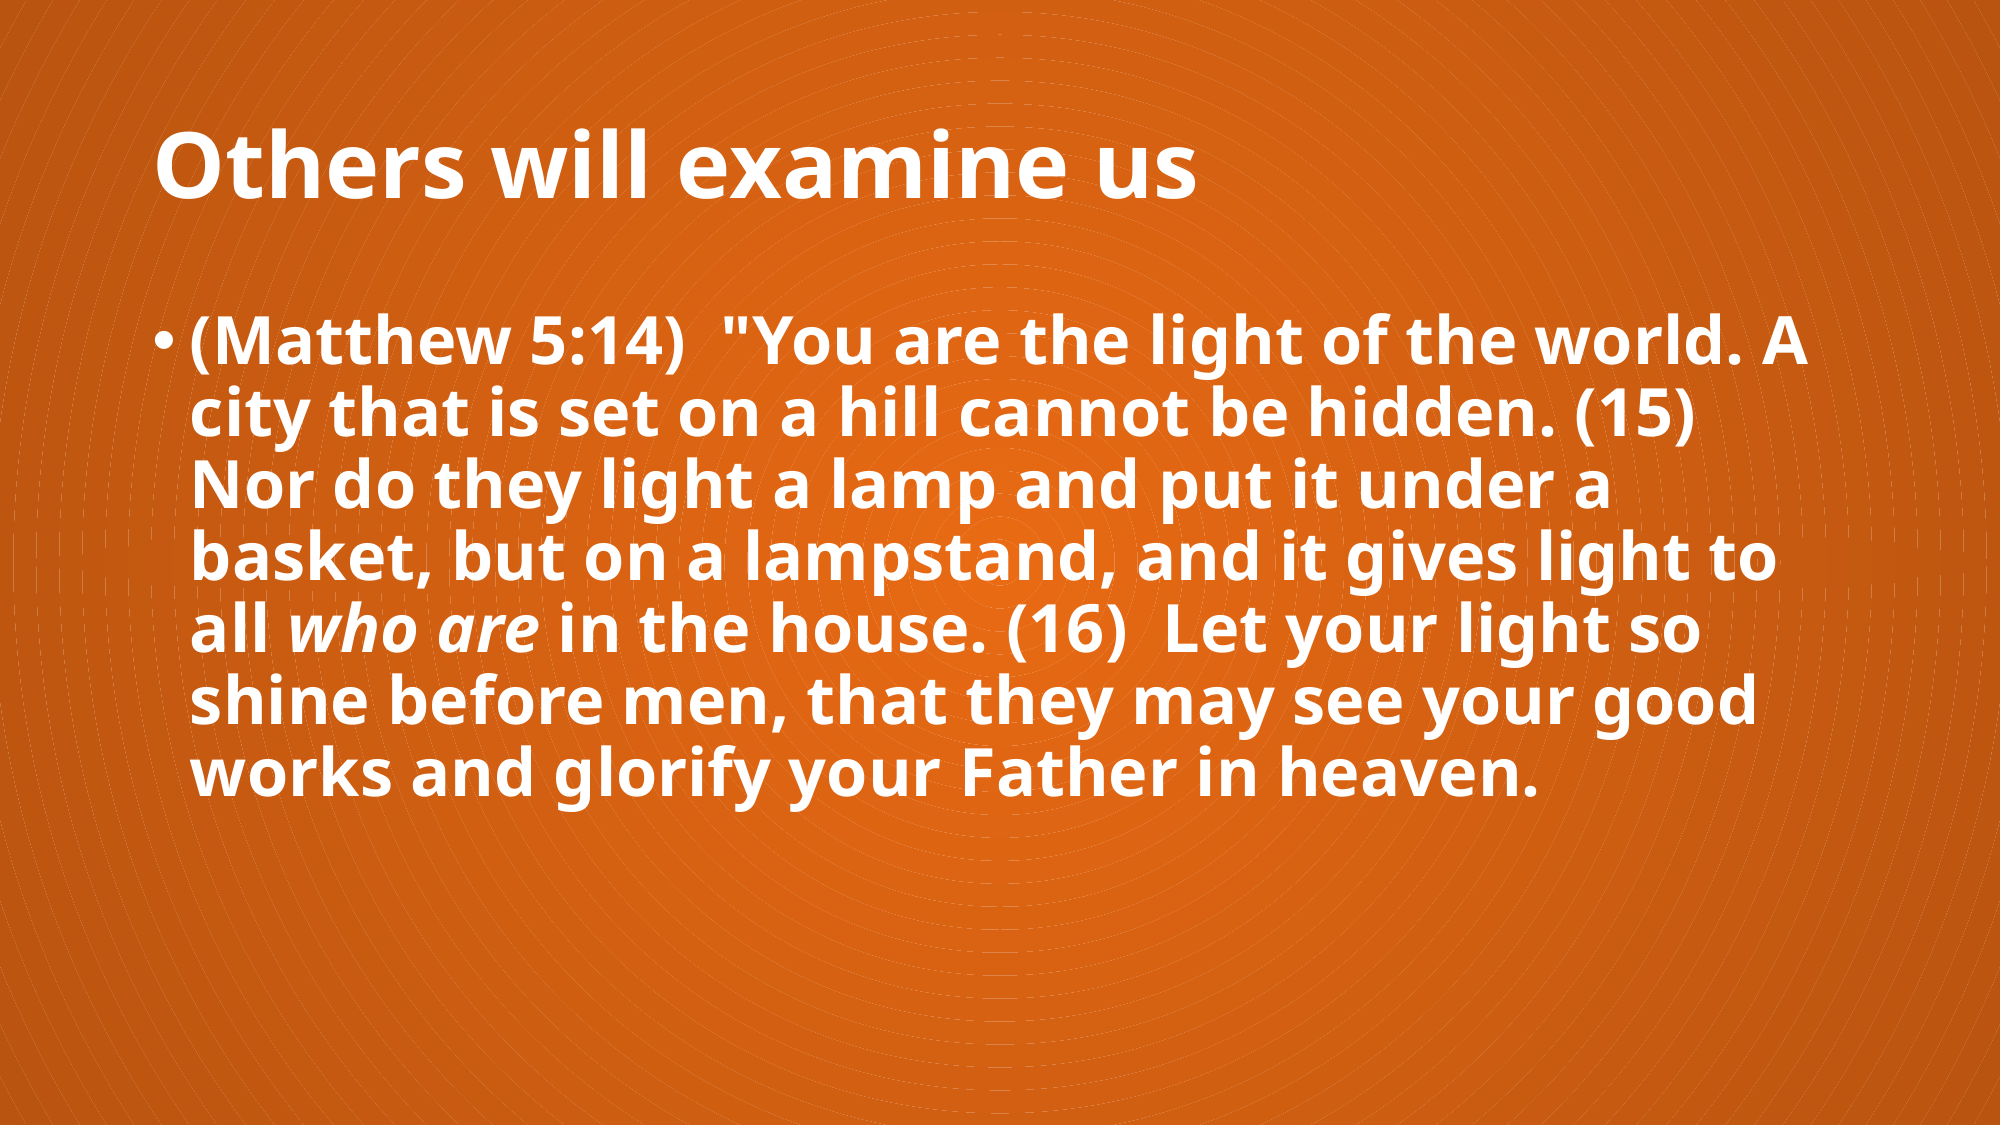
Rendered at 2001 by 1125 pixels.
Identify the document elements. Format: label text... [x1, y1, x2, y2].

list (Matthew 5:14) "You are the light of the world. A city that is set on a hill cannot be hidden. (15) Nor do they light a lamp and put it under a basket, but on a lampstand, and it gives light to all who are in the house. (16) Let your light so shine before men, that they may see your good works and glorify your Father in heaven. [137, 299, 1863, 1014]
title Others will examine us [137, 59, 1863, 278]
